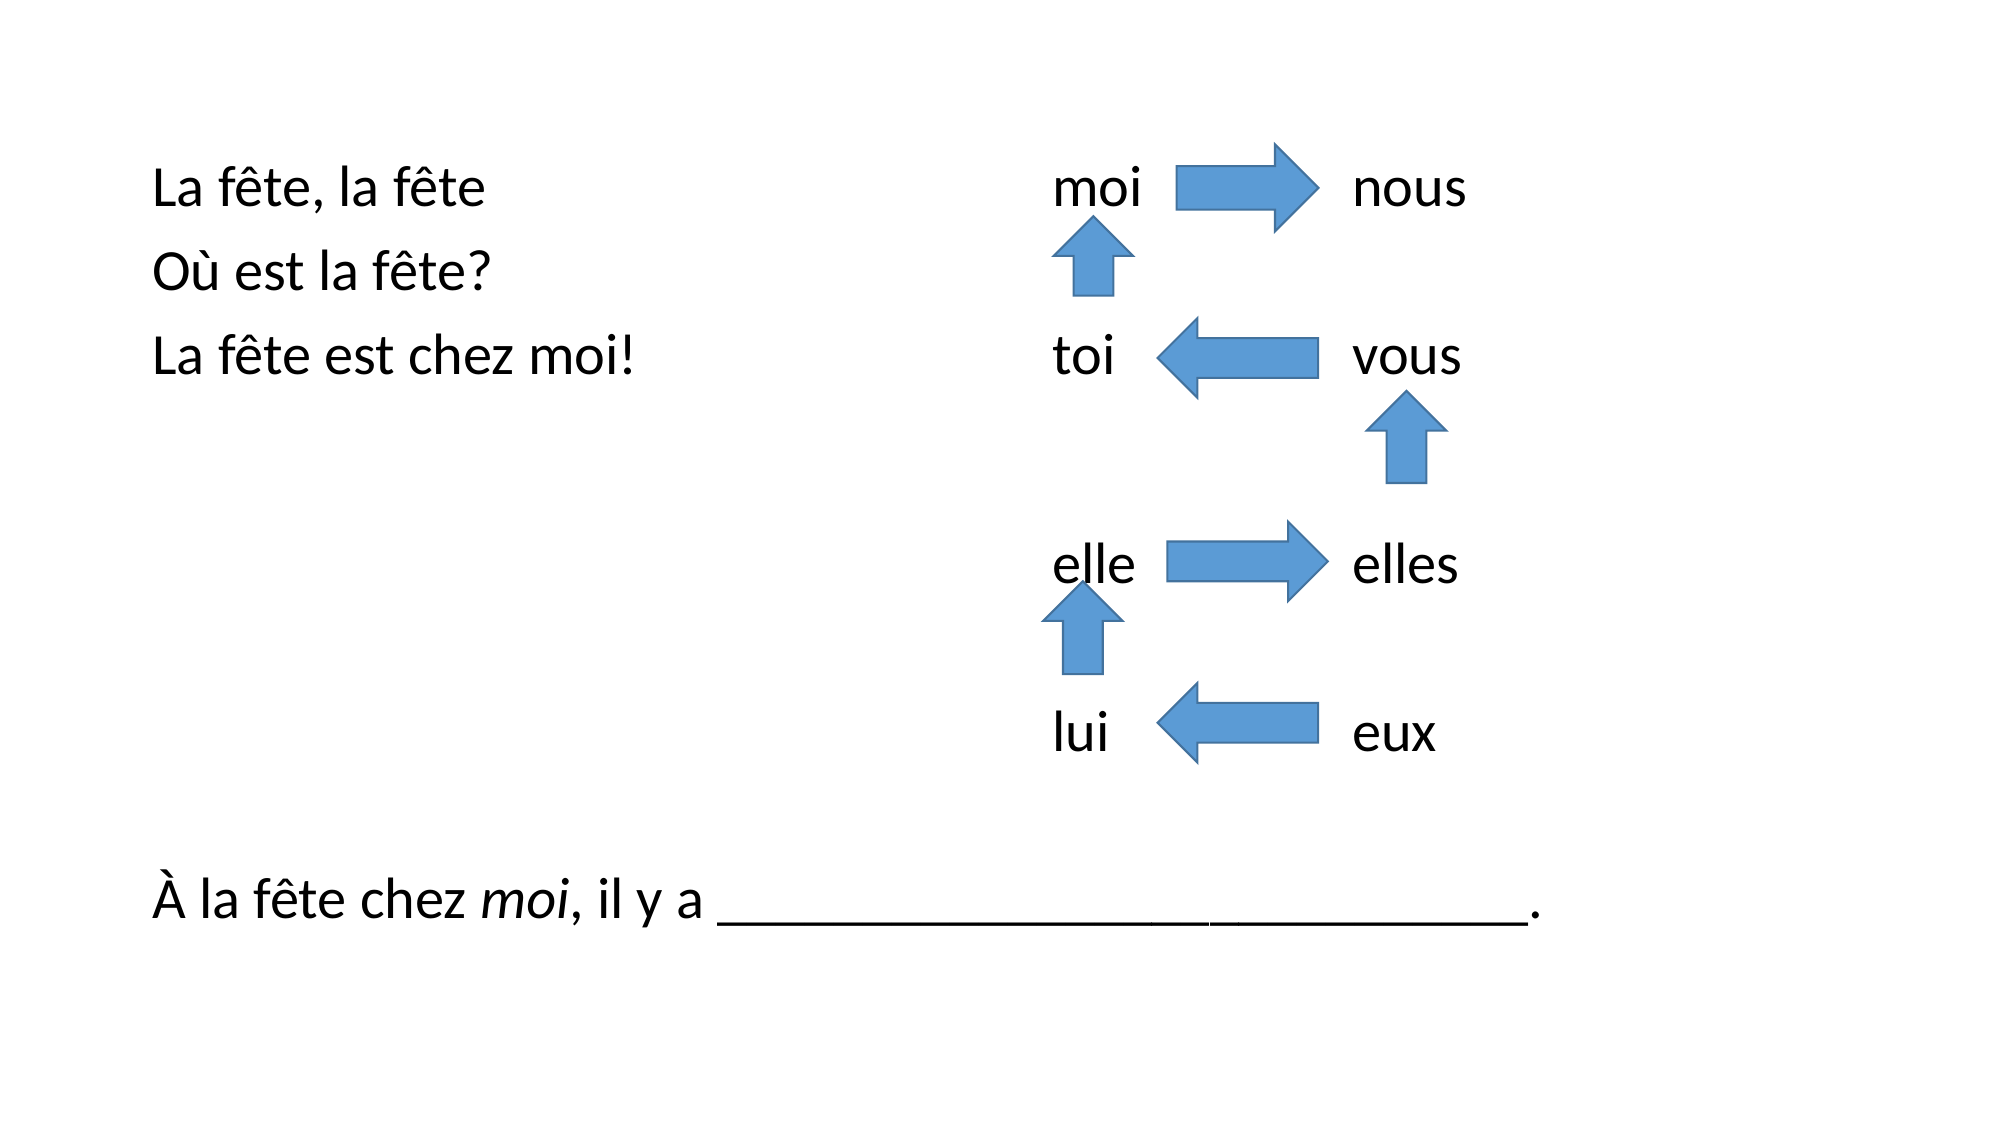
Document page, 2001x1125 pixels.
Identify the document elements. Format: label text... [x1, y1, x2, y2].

list La fête, la fête moi nous Où est la fête? La fête est chez moi! toi vous elle elles lui eux À la fête chez moi, il y a ____________________________. [137, 149, 1863, 1014]
text_box [1156, 315, 1320, 401]
text_box [1156, 680, 1320, 766]
text_box [1364, 389, 1449, 485]
text_box [1040, 579, 1126, 676]
text_box [1175, 141, 1320, 234]
text_box [1051, 214, 1136, 297]
text_box [1166, 519, 1330, 604]
